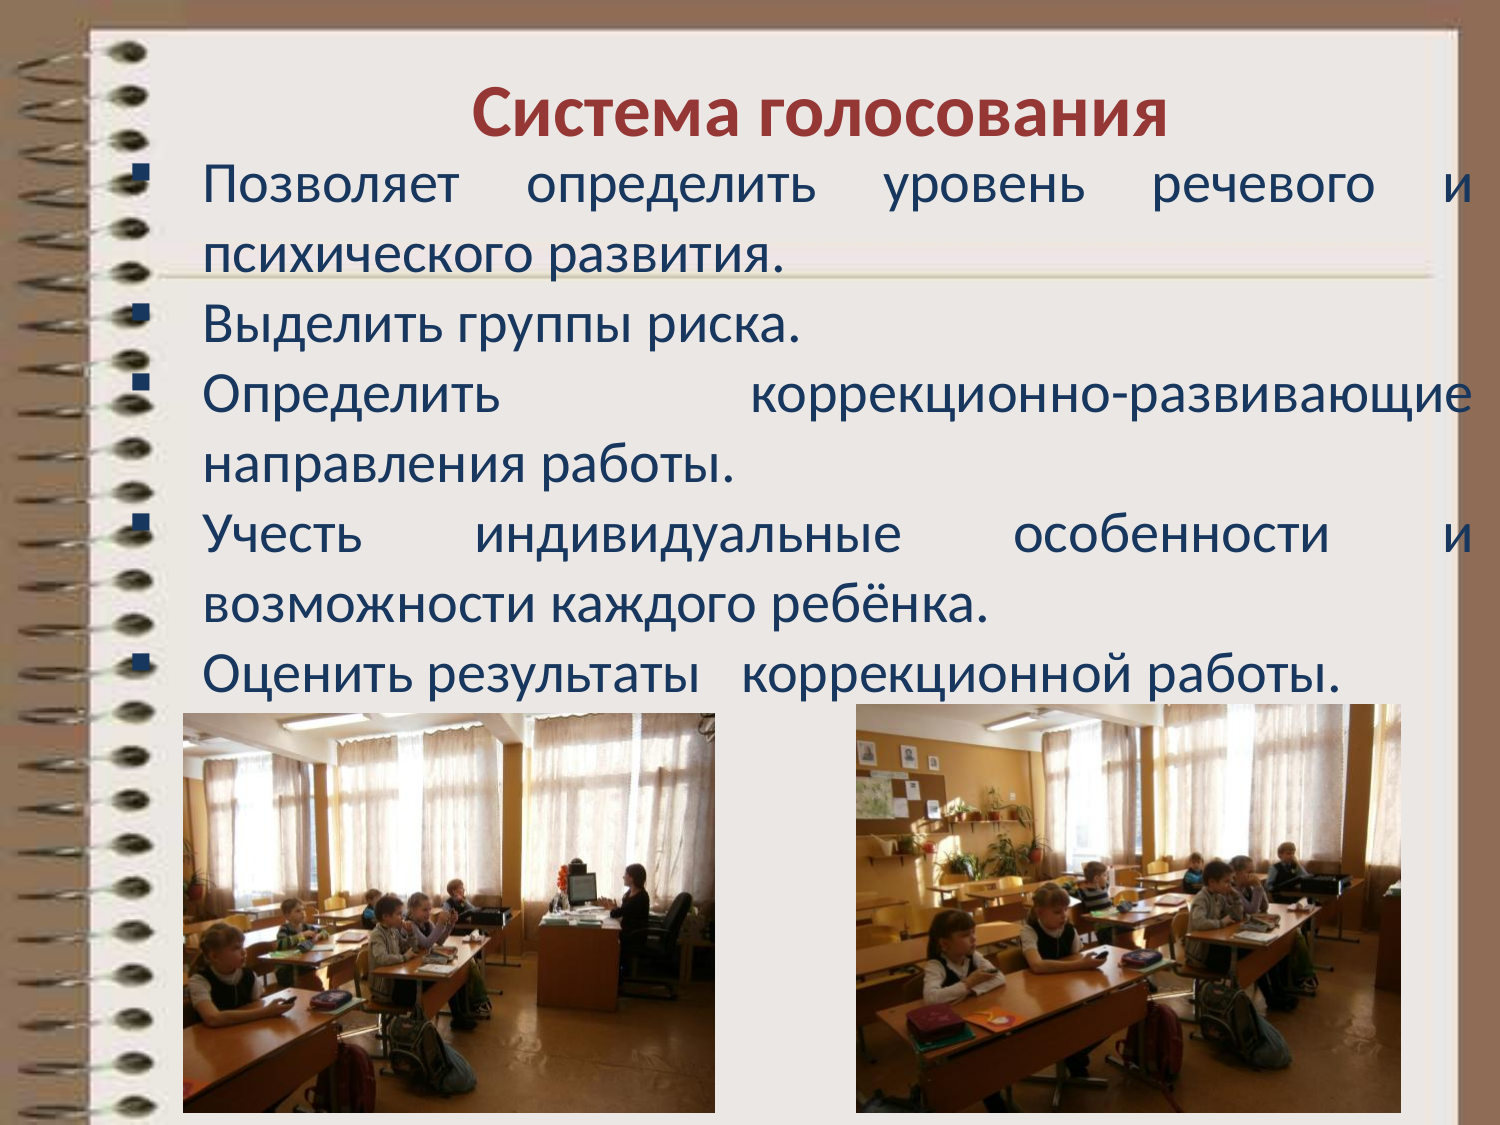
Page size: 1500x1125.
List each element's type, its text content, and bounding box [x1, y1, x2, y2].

text_box Система голосования [457, 53, 1186, 137]
text_box Позволяет определить уровень речевого и психического развития. Выделить группы риска. Определить коррекционно-развивающие направления работы. Учесть индивидуальные особенности и возможности каждого ребёнка. Оценить результаты коррекционной работы. [113, 137, 1490, 712]
picture [0, 0, 1500, 1125]
